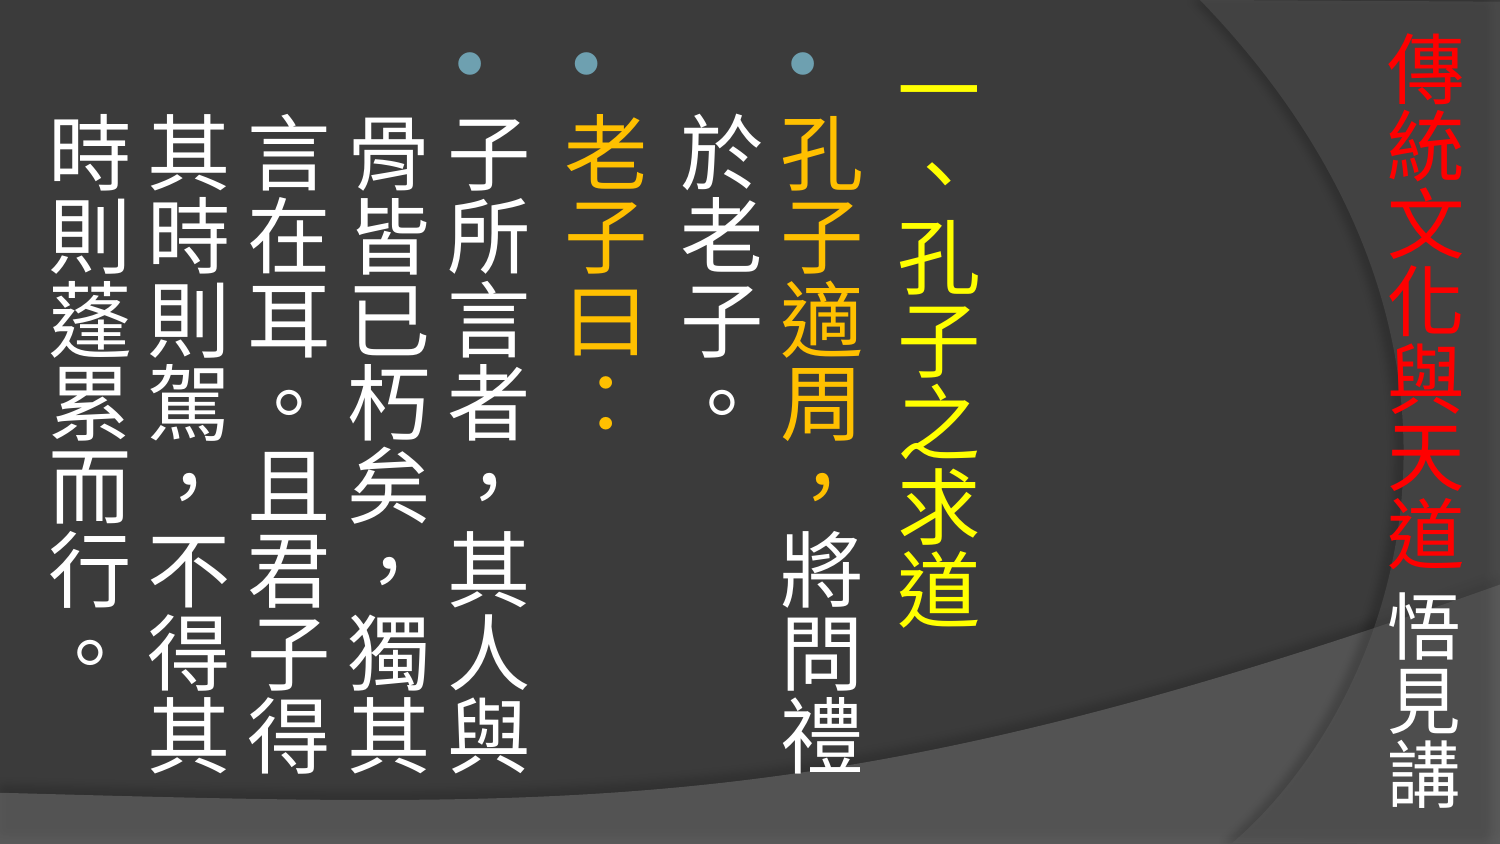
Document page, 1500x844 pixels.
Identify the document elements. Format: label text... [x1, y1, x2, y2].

title 傳統文化與天道 悟見講 [1364, 21, 1483, 820]
list 一、孔子之求道 孔子適周，將問禮於老子。 老子曰： 子所言者，其人與骨皆已朽矣，獨其言在耳。且君子得其時則駕，不得其時則蓬累而行。 [29, 27, 1365, 820]
